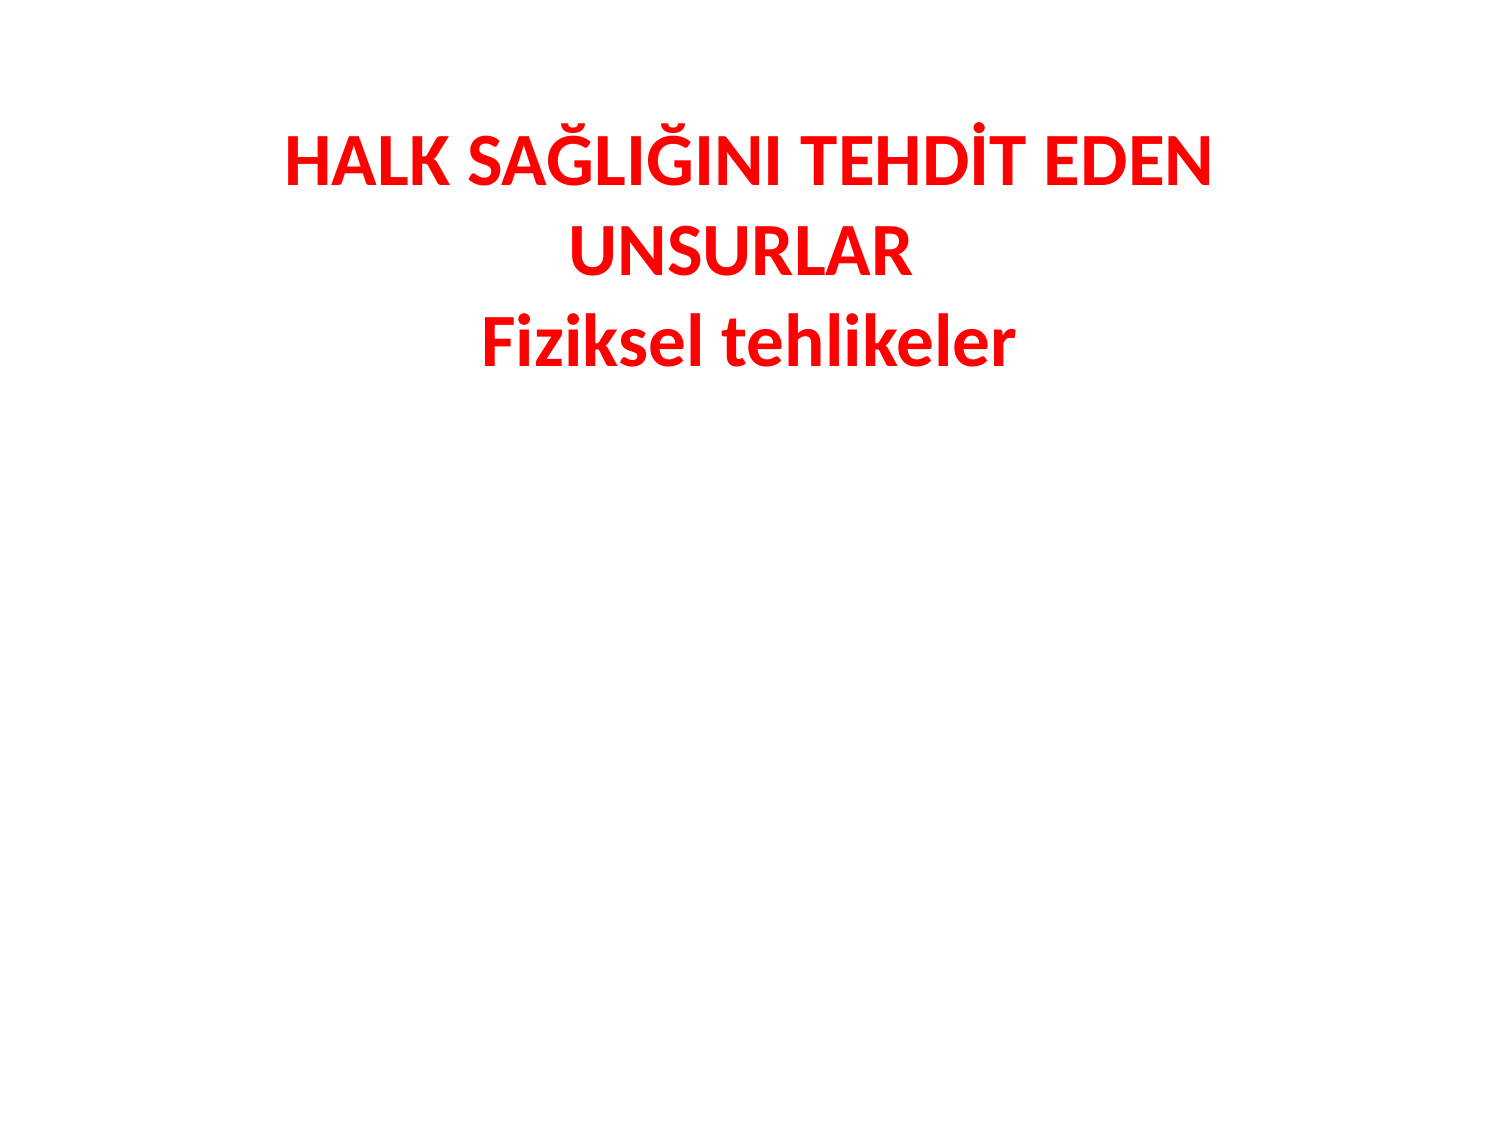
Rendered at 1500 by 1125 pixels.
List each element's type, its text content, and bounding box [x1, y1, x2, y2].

title HALK SAĞLIĞINI TEHDİT EDEN UNSURLAR Fiziksel tehlikeler [112, 101, 1388, 390]
